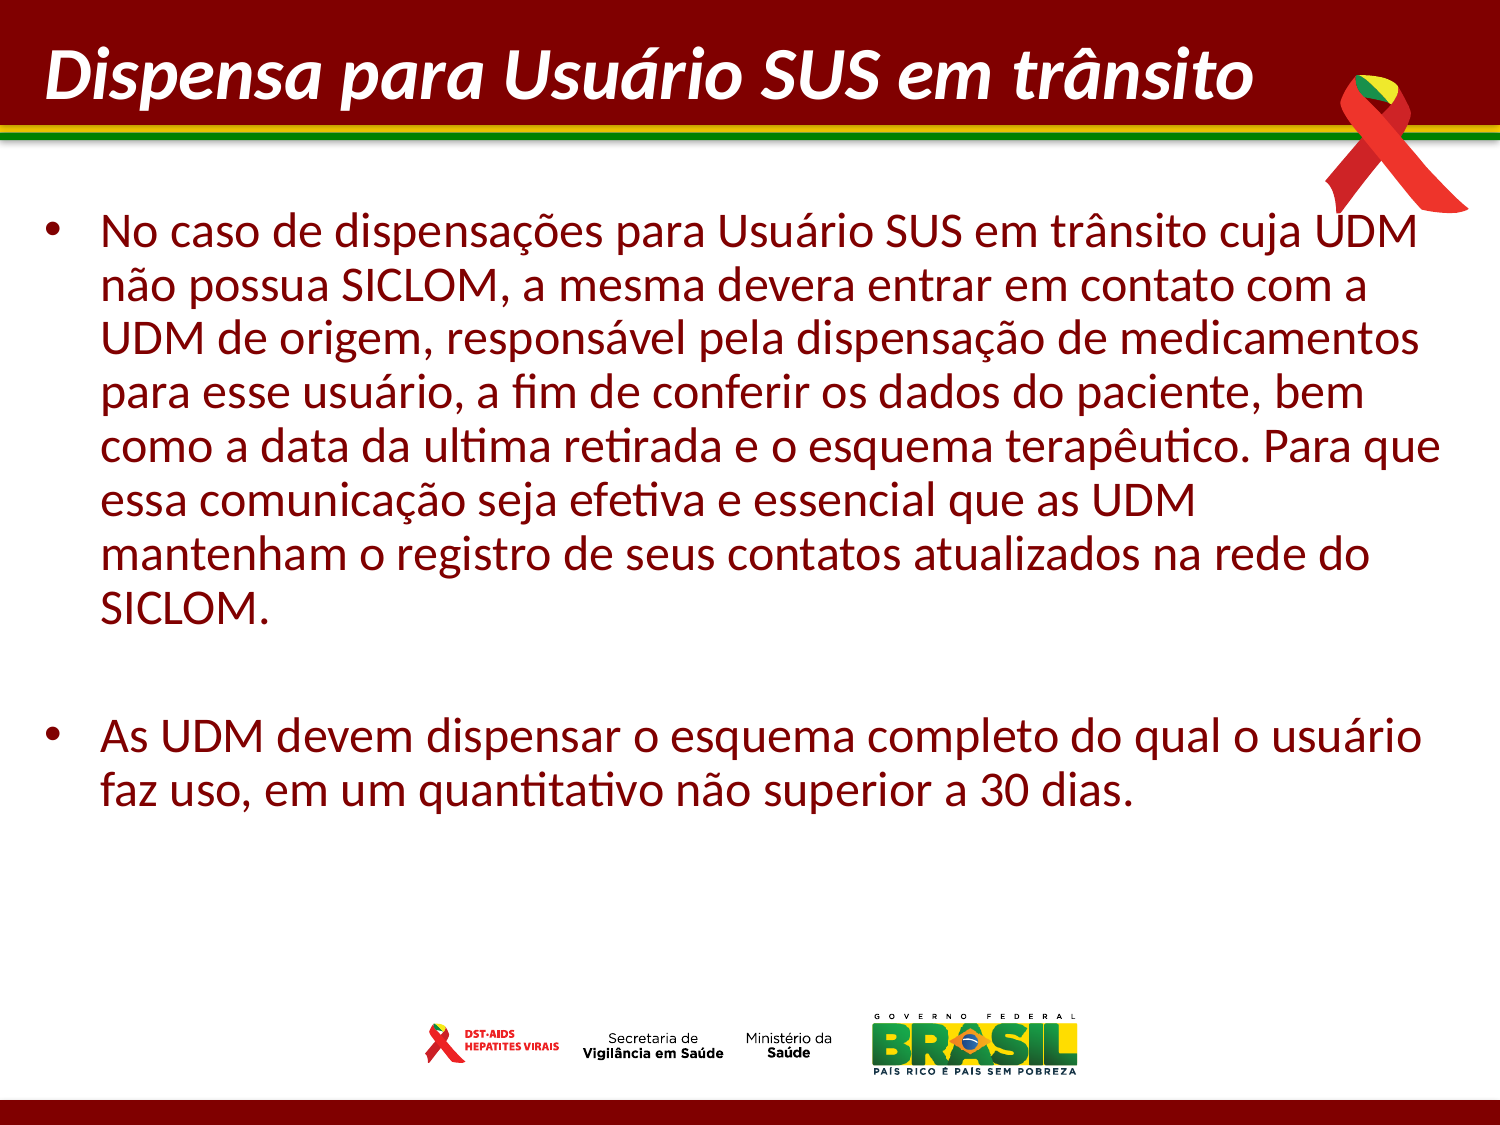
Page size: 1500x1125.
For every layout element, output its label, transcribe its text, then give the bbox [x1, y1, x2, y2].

text_box Dispensa para Usuário SUS em trânsito [29, 1, 1500, 138]
list No caso de dispensações para Usuário SUS em trânsito cuja UDM não possua SICLOM, a mesma devera entrar em contato com a UDM de origem, responsável pela dispensação de medicamentos para esse usuário, a fim de conferir os dados do paciente, bem como a data da ultima retirada e o esquema terapêutico. Para que essa comunicação seja efetiva e essencial que as UDM mantenham o registro de seus contatos atualizados na rede do SICLOM. As UDM devem dispensar o esquema completo do qual o usuário faz uso, em um quantitativo não superior a 30 dias. [29, 196, 1459, 939]
